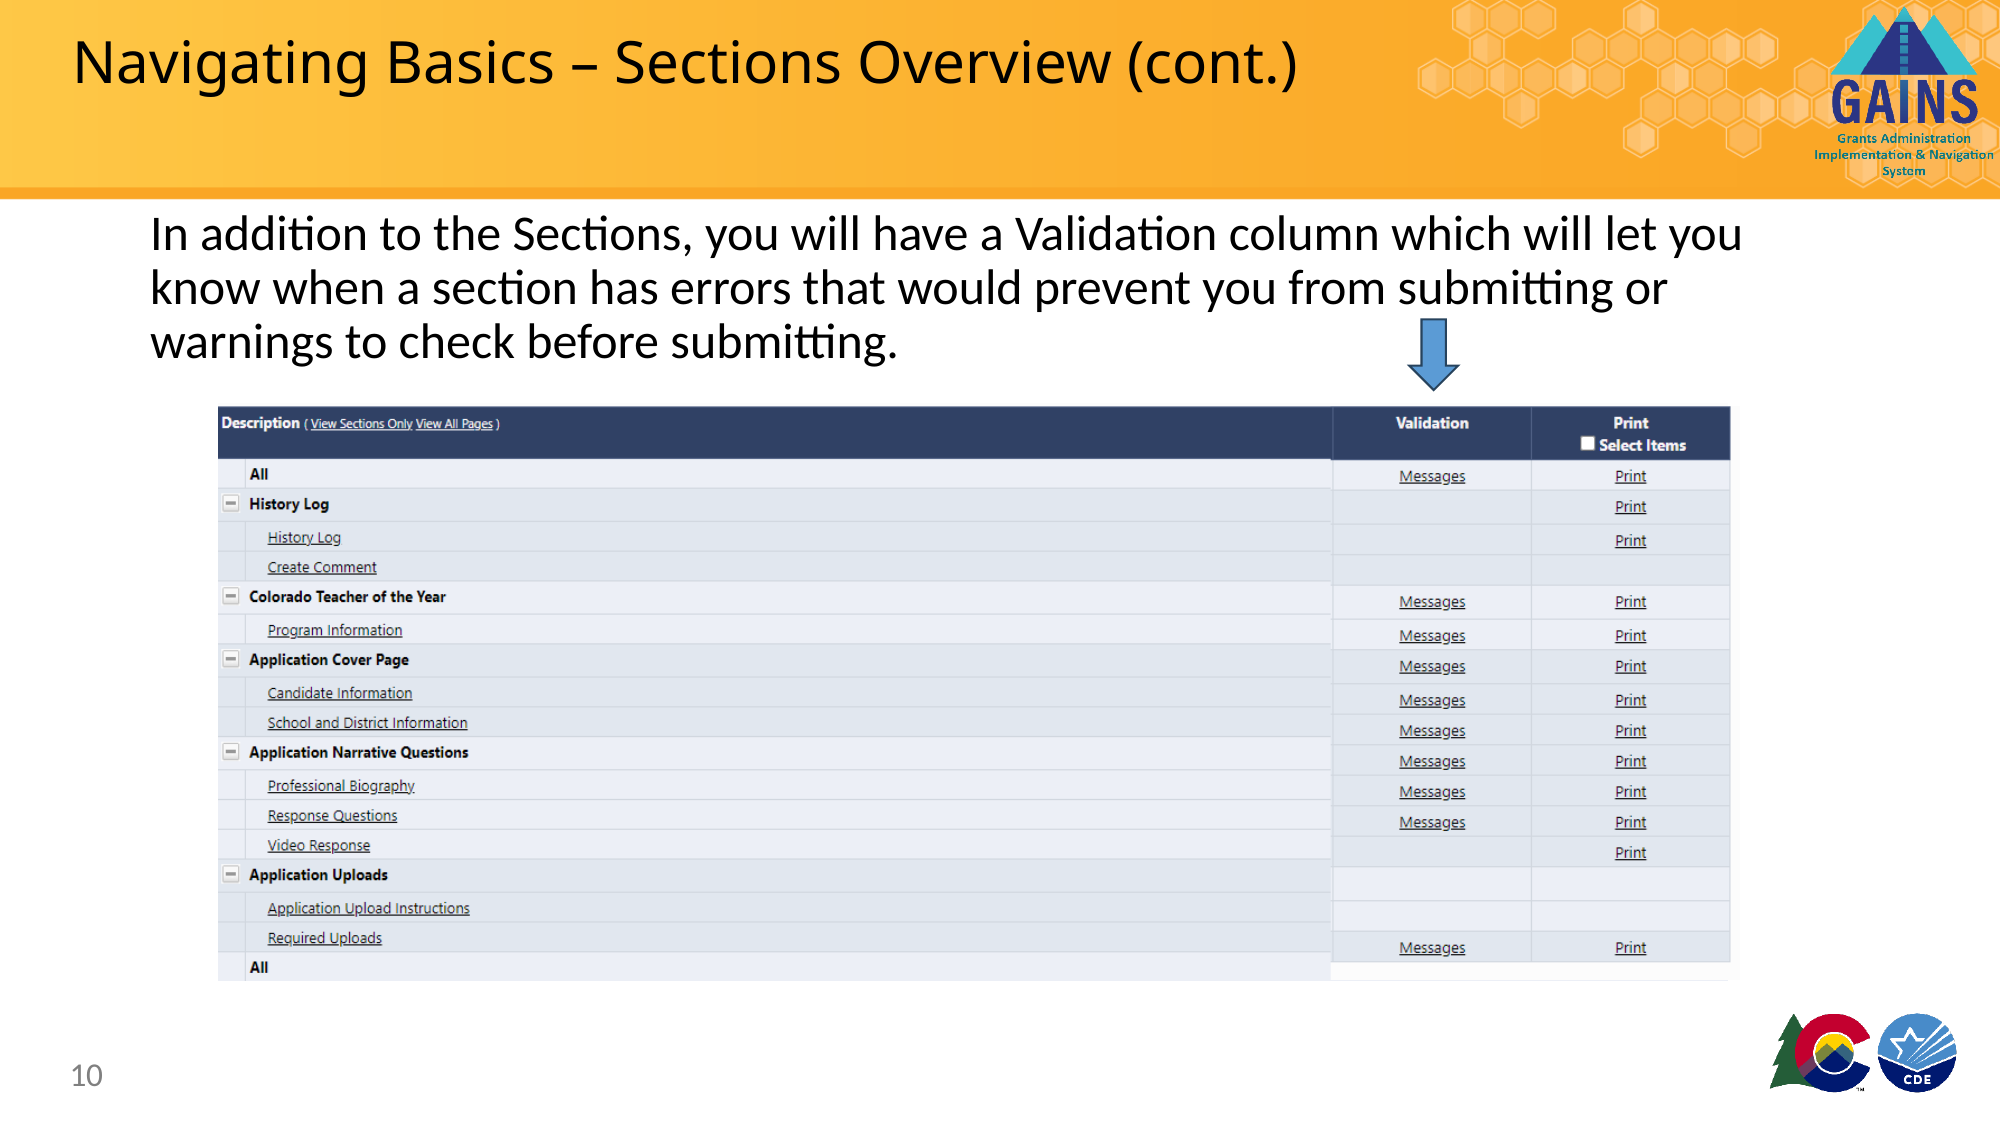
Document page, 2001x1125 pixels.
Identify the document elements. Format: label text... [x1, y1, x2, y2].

text_box [1406, 318, 1461, 392]
picture [1768, 1012, 1957, 1093]
slide_number 10 [54, 1042, 505, 1103]
list In addition to the Sections, you will have a Validation column which will let you know when a section has errors that would prevent you from submitting or warnings to check before submitting. [137, 207, 1863, 407]
picture [0, 0, 2000, 200]
title Navigating Basics – Sections Overview (cont.) [72, 33, 1396, 182]
picture [217, 403, 1740, 981]
